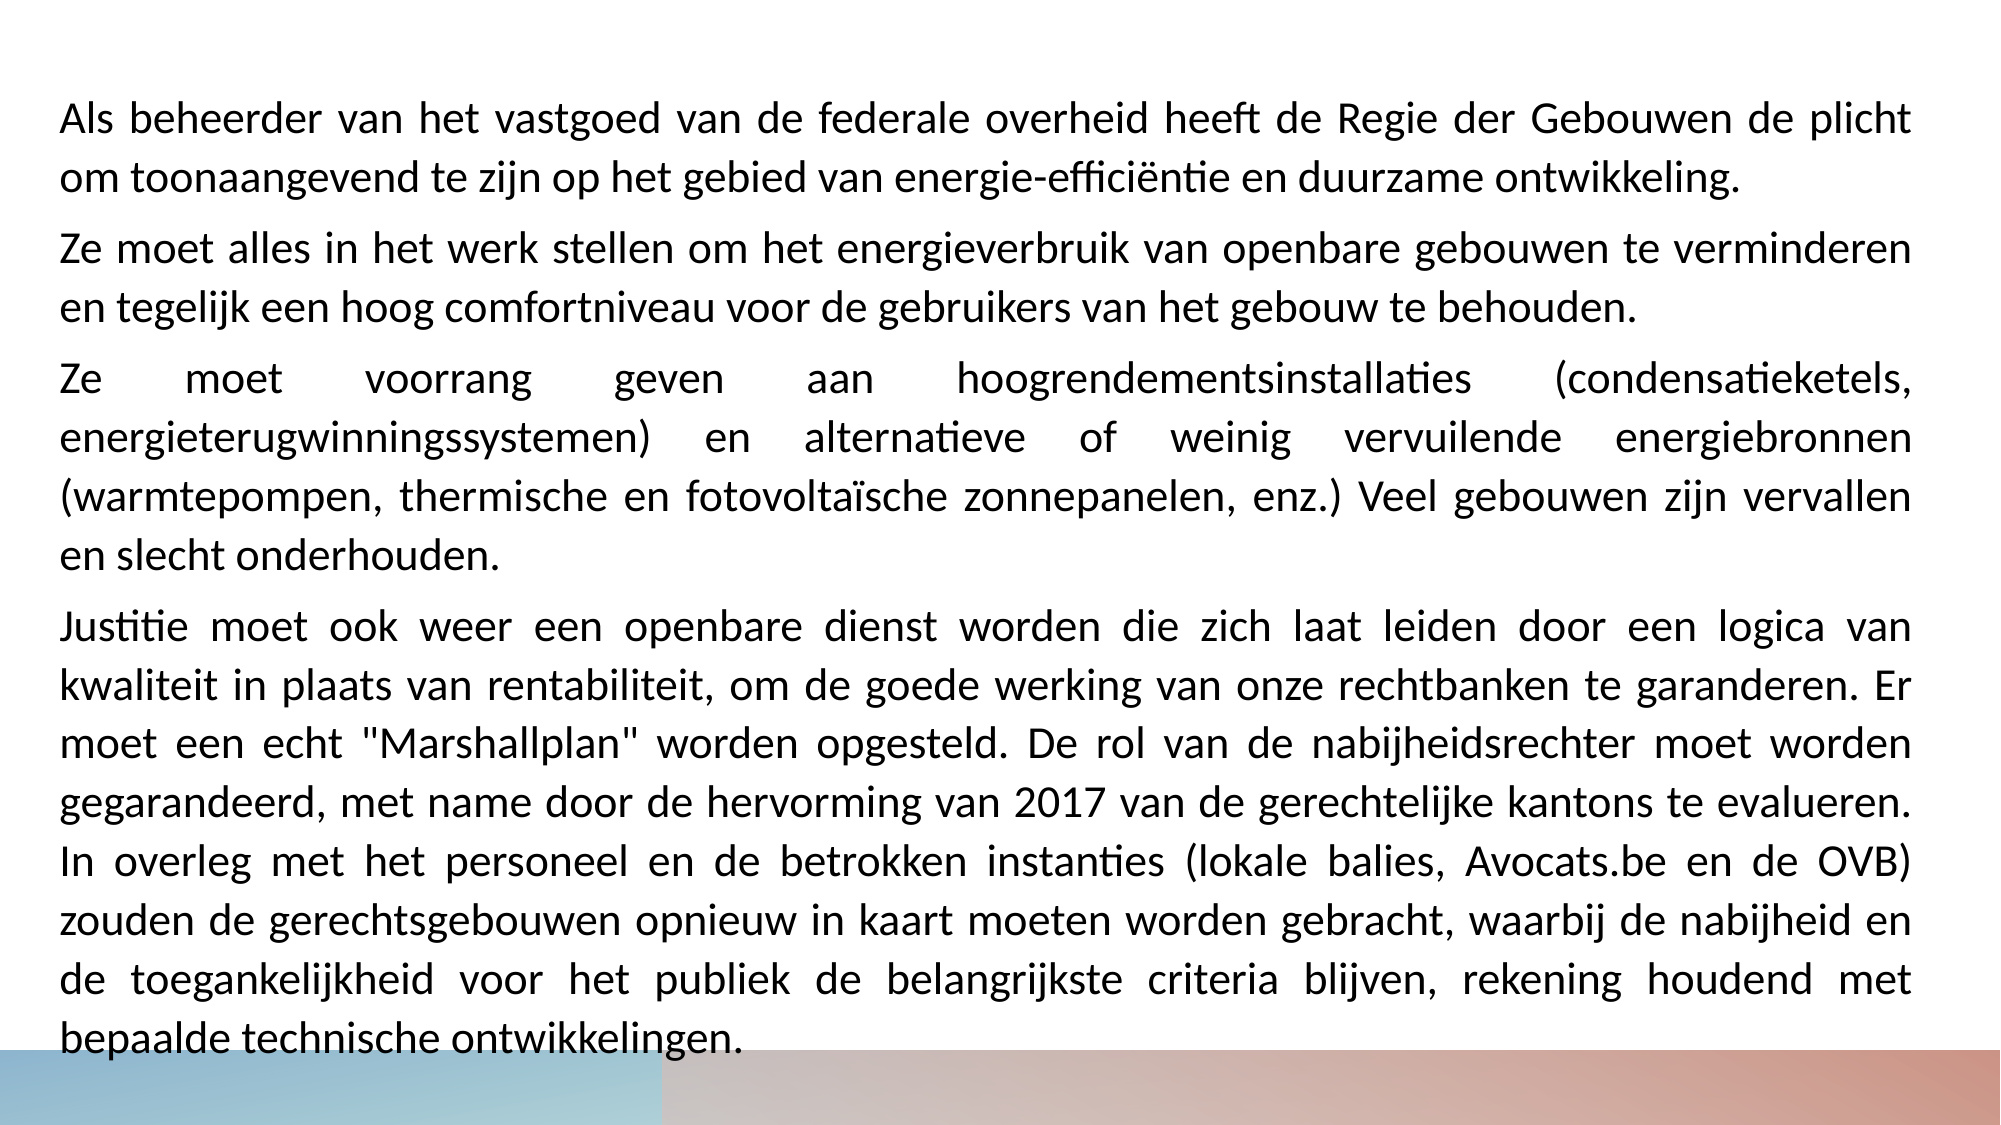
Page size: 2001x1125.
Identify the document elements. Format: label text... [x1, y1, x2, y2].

text_box Als beheerder van het vastgoed van de federale overheid heeft de Regie der Gebouwen de plicht om toonaangevend te zijn op het gebied van energie-efficiëntie en duurzame ontwikkeling. Ze moet alles in het werk stellen om het energieverbruik van openbare gebouwen te verminderen en tegelijk een hoog comfortniveau voor de gebruikers van het gebouw te behouden. Ze moet voorrang geven aan hoogrendementsinstallaties (condensatieketels, energieterugwinningssystemen) en alternatieve of weinig vervuilende energiebronnen (warmtepompen, thermische en fotovoltaïsche zonnepanelen, enz.) Veel gebouwen zijn vervallen en slecht onderhouden. Justitie moet ook weer een openbare dienst worden die zich laat leiden door een logica van kwaliteit in plaats van rentabiliteit, om de goede werking van onze rechtbanken te garanderen. Er moet een echt "Marshallplan" worden opgesteld. De rol van de nabijheidsrechter moet worden gegarandeerd, met name door de hervorming van 2017 van de gerechtelijke kantons te evalueren. In overleg met het personeel en de betrokken instanties (lokale balies, Avocats.be en de OVB) zouden de gerechtsgebouwen opnieuw in kaart moeten worden gebracht, waarbij de nabijheid en de toegankelijkheid voor het publiek de belangrijkste criteria blijven, rekening houdend met bepaalde technische ontwikkelingen. [44, 76, 1929, 1070]
